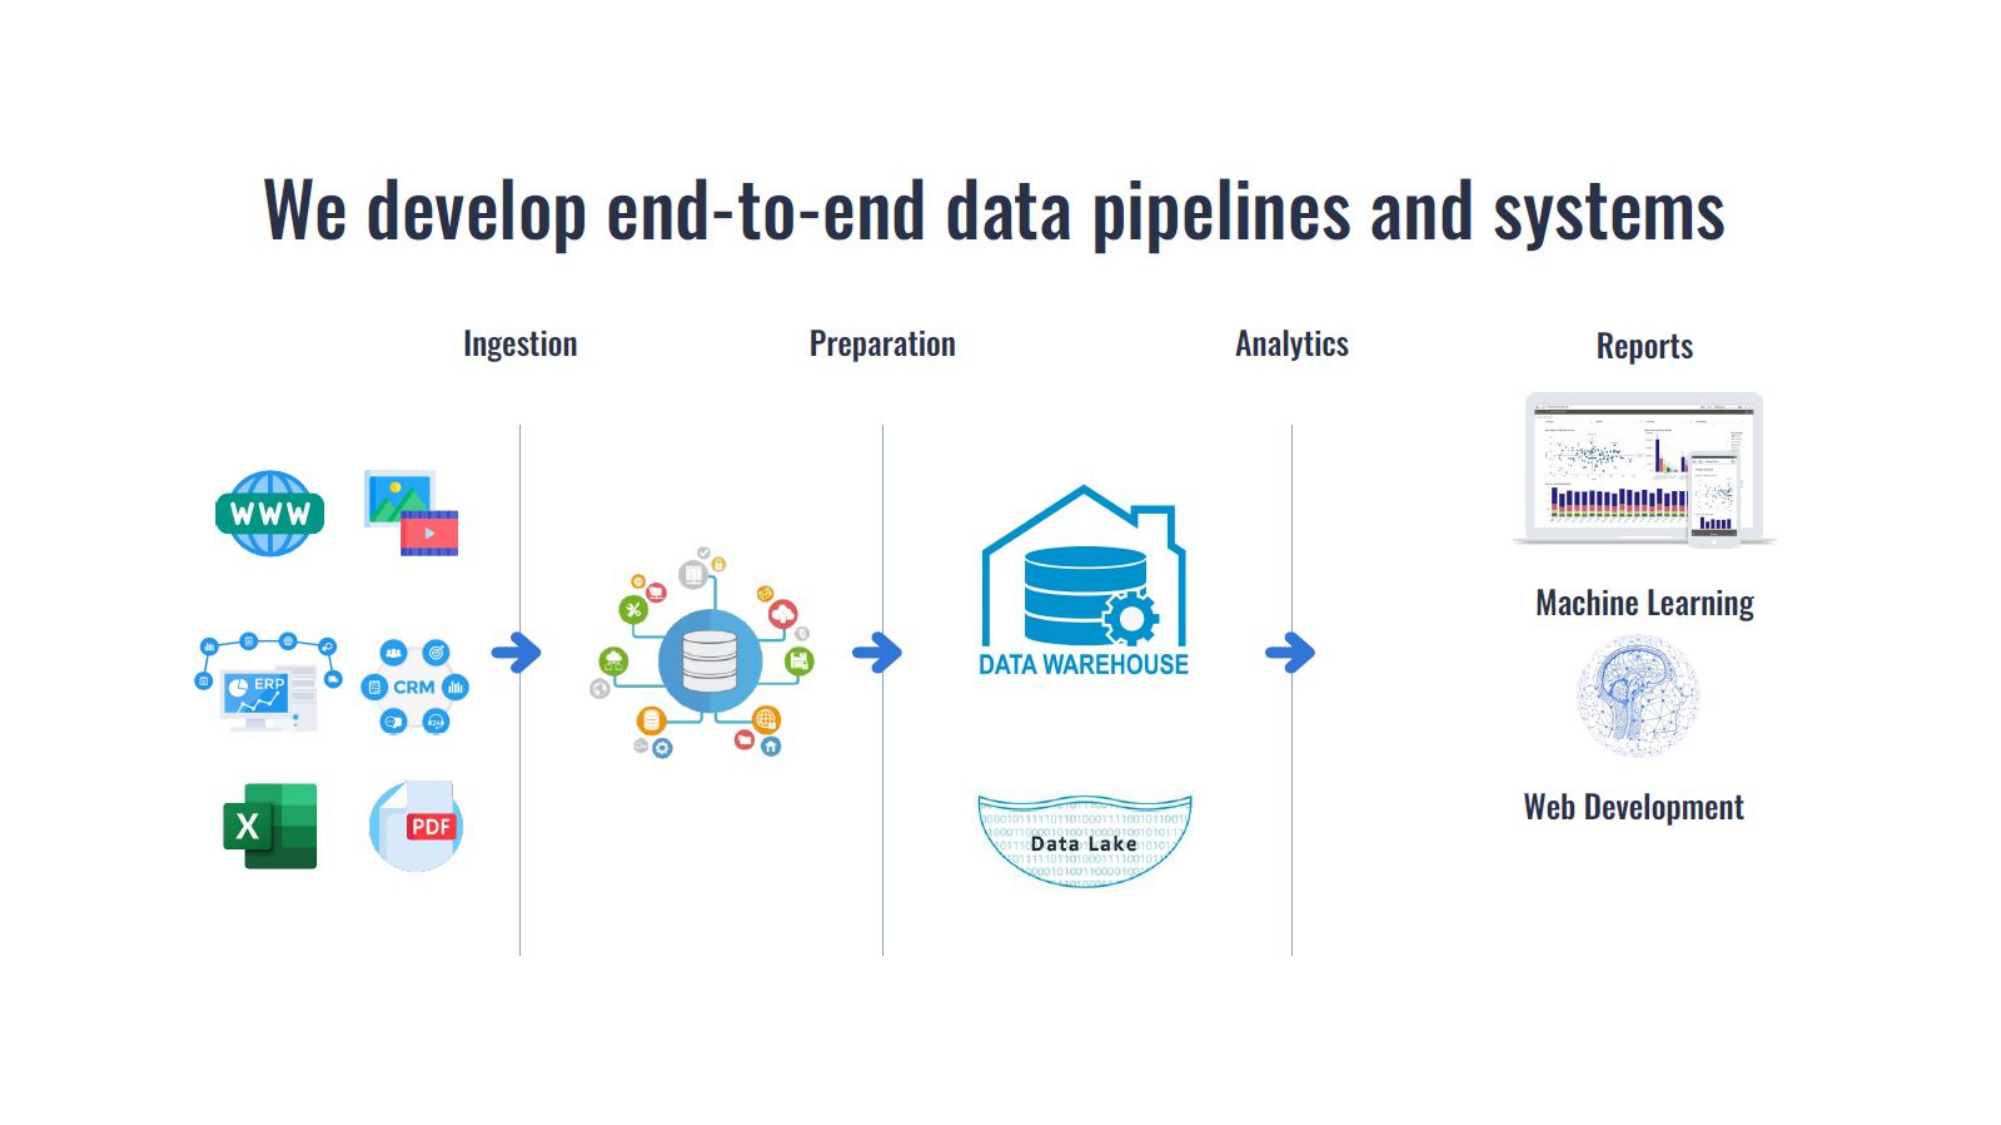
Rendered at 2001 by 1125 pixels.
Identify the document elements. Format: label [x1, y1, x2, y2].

picture [173, 128, 1827, 956]
